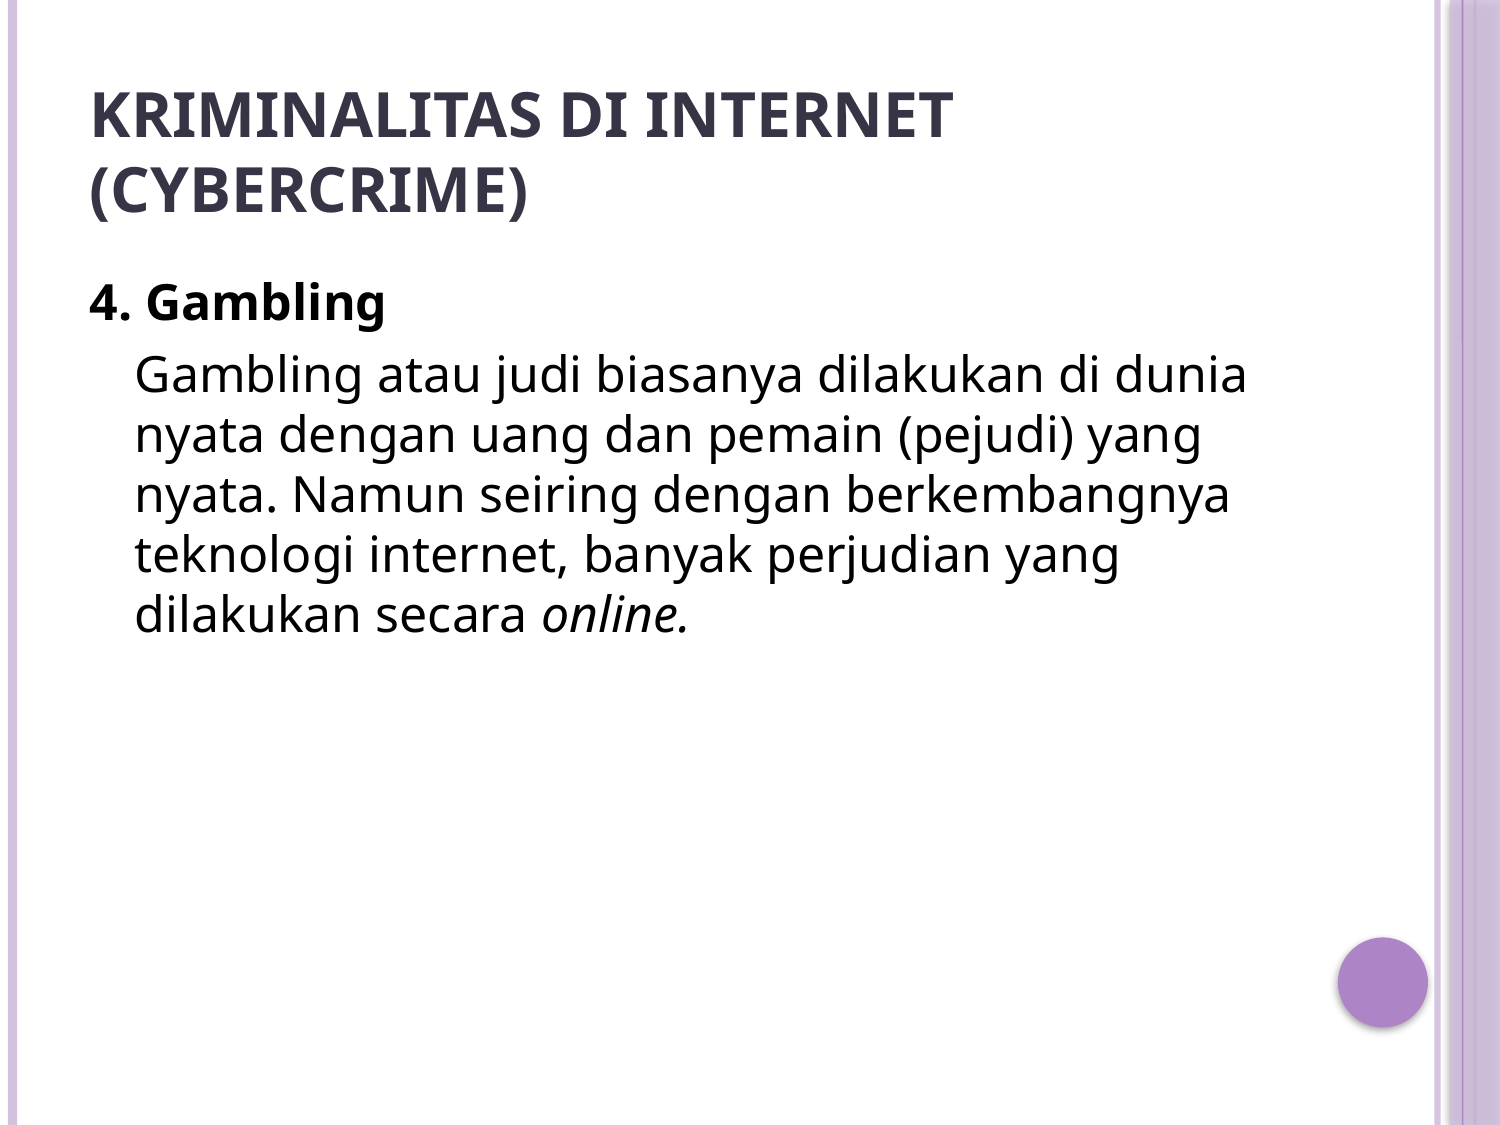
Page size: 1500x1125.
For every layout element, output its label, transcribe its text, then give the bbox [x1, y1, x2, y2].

list 4. Gambling Gambling atau judi biasanya dilakukan di dunia nyata dengan uang dan pemain (pejudi) yang nyata. Namun seiring dengan berkembangnya teknologi internet, banyak perjudian yang dilakukan secara online. [75, 262, 1300, 1062]
title Kriminalitas di Internet (Cybercrime) [75, 45, 1300, 233]
